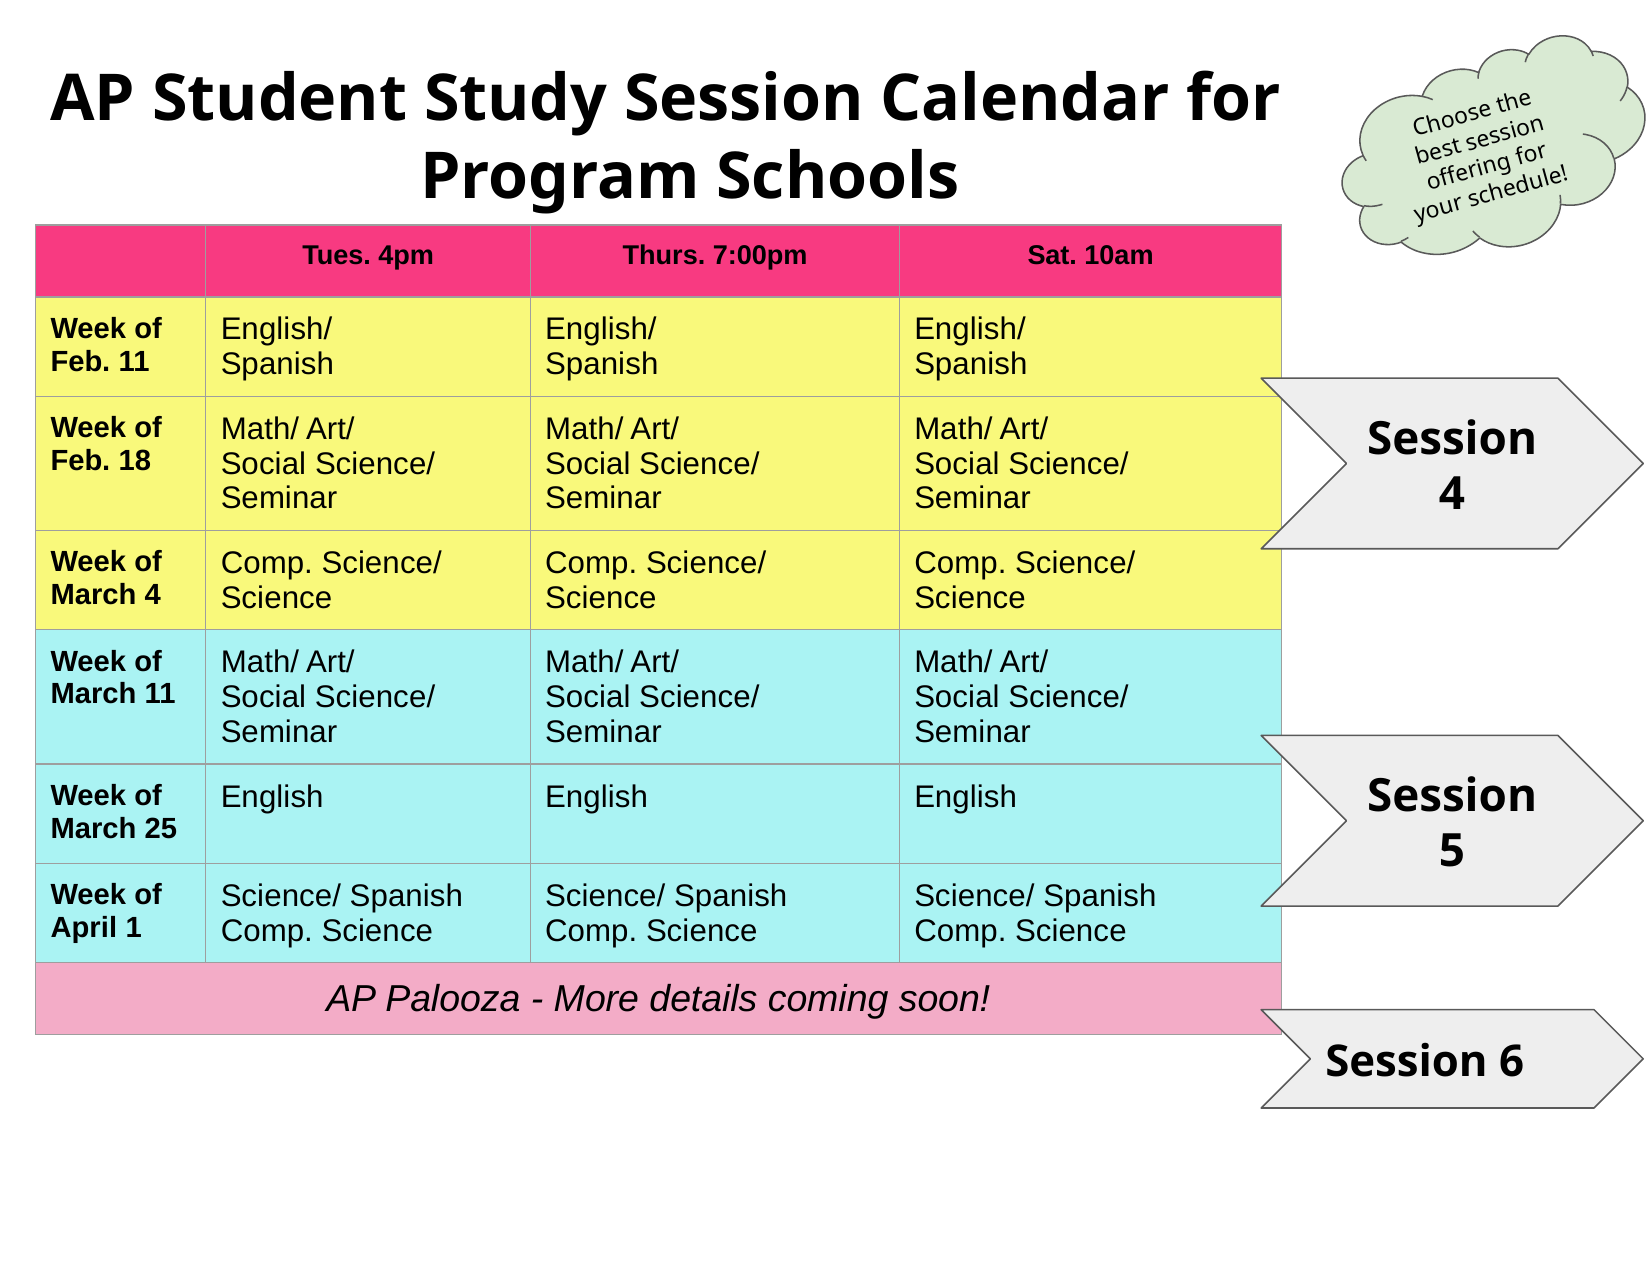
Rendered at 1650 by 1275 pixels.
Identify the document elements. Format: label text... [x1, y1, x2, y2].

table_header [36, 226, 205, 296]
table_cell English [206, 765, 530, 863]
table_cell English [900, 765, 1281, 863]
text_box Session 6 [1261, 1009, 1644, 1108]
table_cell Week of March 11 [36, 630, 205, 763]
table_cell Math/ Art/ Social Science/ Seminar [900, 630, 1281, 763]
text_box Session 5 [1261, 735, 1644, 907]
table_cell Comp. Science/ Science [206, 531, 530, 629]
table_cell Science/ Spanish Comp. Science [900, 864, 1281, 962]
table_cell Week of Feb. 11 [36, 298, 205, 396]
text_box AP Student Study Session Calendar for Program Schools [35, 41, 1345, 212]
table_cell Comp. Science/ Science [900, 531, 1281, 629]
table_cell English [531, 765, 899, 863]
table_cell Math/ Art/ Social Science/ Seminar [531, 397, 899, 530]
text_box Choose the best session offering for your schedule! [1345, 35, 1645, 255]
table_cell Week of March 25 [36, 765, 205, 863]
table_cell AP Palooza - More details coming soon! [36, 963, 1281, 1034]
table_cell Week of April 1 [36, 864, 205, 962]
table_cell English/ Spanish [900, 298, 1281, 396]
table_header Sat. 10am [900, 226, 1281, 296]
table_cell Math/ Art/ Social Science/ Seminar [531, 630, 899, 763]
table_header Tues. 4pm [206, 226, 530, 296]
table_cell Science/ Spanish Comp. Science [206, 864, 530, 962]
table_header Thurs. 7:00pm [531, 226, 899, 296]
table_cell English/ Spanish [531, 298, 899, 396]
text_box Session 4 [1261, 378, 1644, 549]
table_cell Math/ Art/ Social Science/ Seminar [206, 630, 530, 763]
table_cell Math/ Art/ Social Science/ Seminar [206, 397, 530, 530]
table_cell Science/ Spanish Comp. Science [531, 864, 899, 962]
table_cell Week of Feb. 18 [36, 397, 205, 530]
table_cell Comp. Science/ Science [531, 531, 899, 629]
table_cell English/ Spanish [206, 298, 530, 396]
table_cell Math/ Art/ Social Science/ Seminar [900, 397, 1281, 530]
table_cell Week of March 4 [36, 531, 205, 629]
